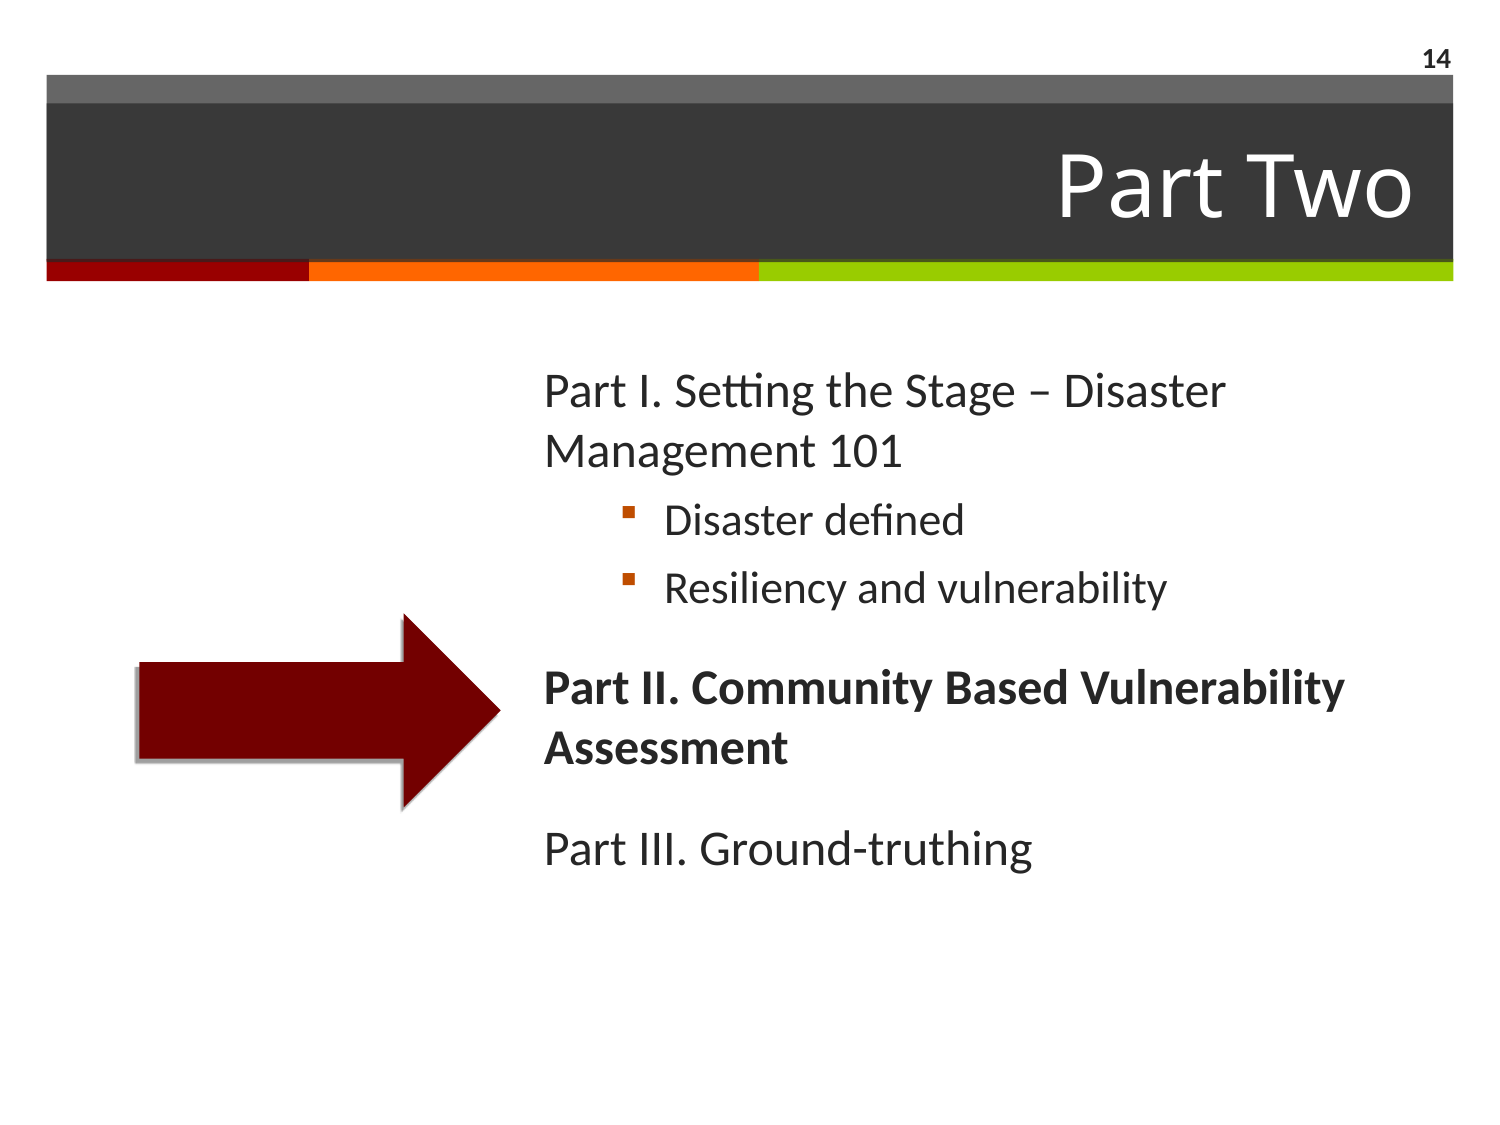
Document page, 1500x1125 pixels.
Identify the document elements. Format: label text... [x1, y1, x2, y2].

title Part Two [46, 103, 1454, 263]
list Part I. Setting the Stage – Disaster Management 101 Disaster defined Resiliency and vulnerability Part II. Community Based Vulnerability Assessment Part III. Ground-truthing [498, 349, 1454, 1006]
slide_number 14 [1362, 27, 1467, 87]
text_box [140, 615, 500, 805]
